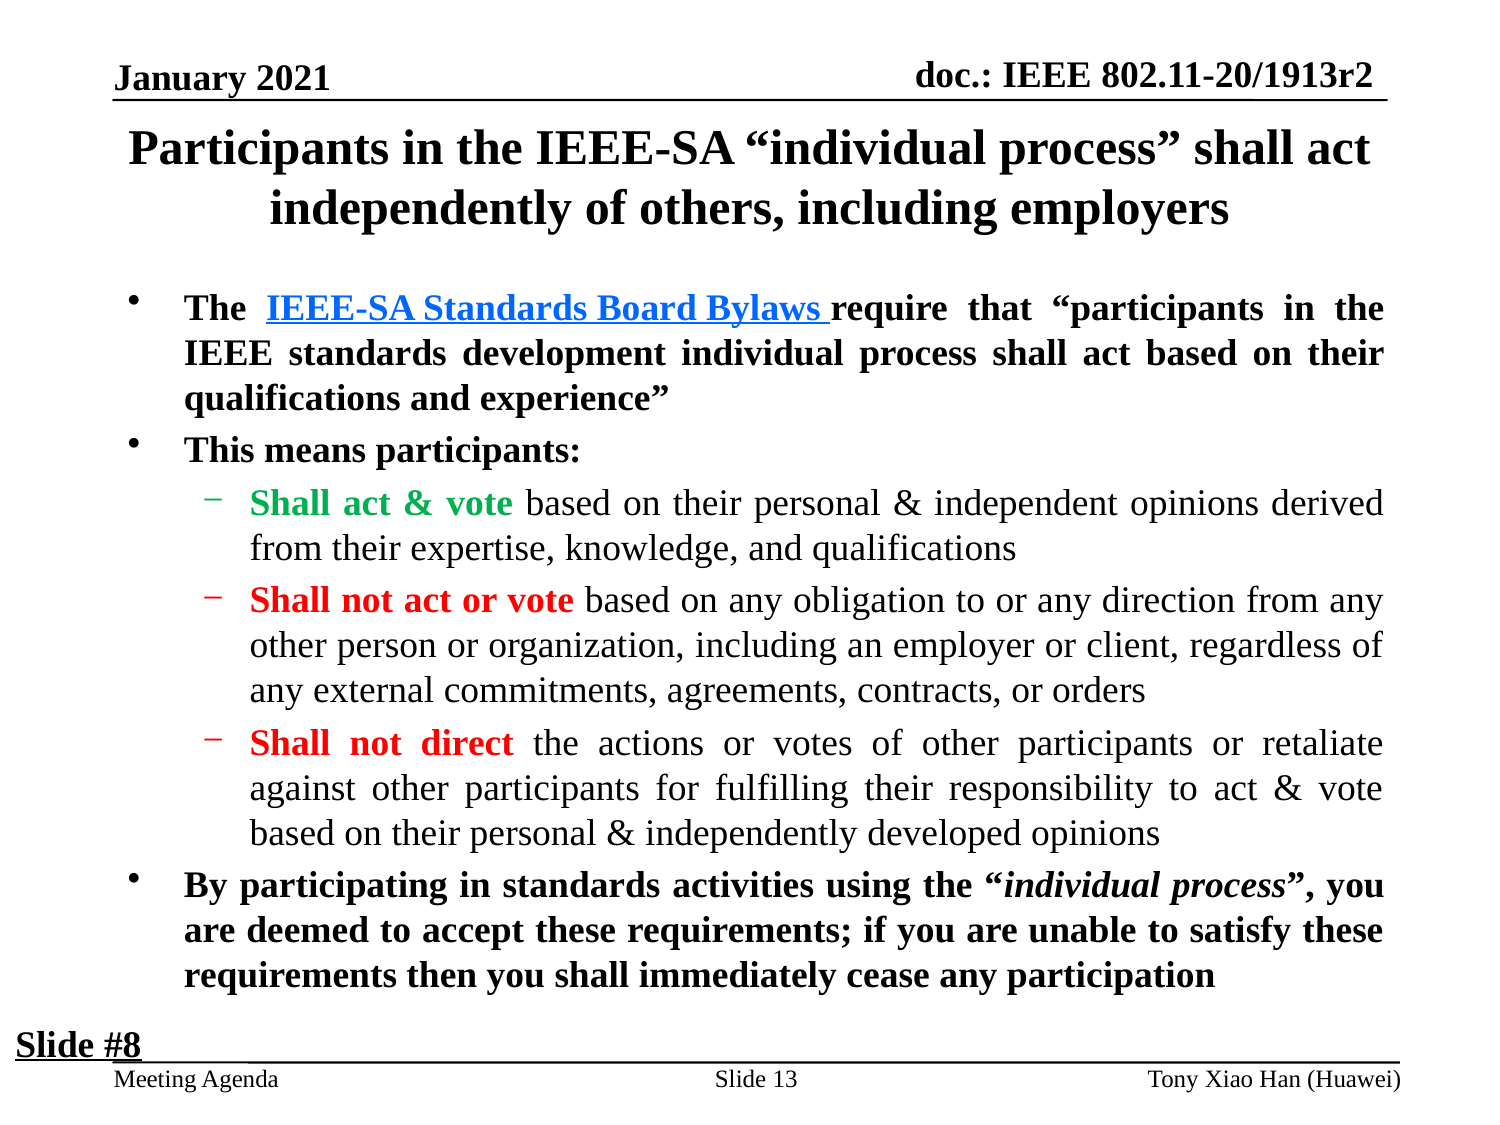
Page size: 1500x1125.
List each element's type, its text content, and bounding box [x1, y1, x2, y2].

footer Tony Xiao Han (Huawei) [987, 1061, 1402, 1093]
text_box Participants in the IEEE-SA “individual process” shall act independently of others, including employers [112, 87, 1388, 263]
slide_number Slide 13 [712, 1061, 800, 1093]
list The IEEE-SA Standards Board Bylaws require that “participants in the IEEE standards development individual process shall act based on their qualifications and experience” This means participants: Shall act & vote based on their personal & independent opinions derived from their expertise, knowledge, and qualifications Shall not act or vote based on any obligation to or any direction from any other person or organization, including an employer or client, regardless of any external commitments, agreements, contracts, or orders Shall not direct the actions or votes of other participants or retaliate against other participants for fulfilling their responsibility to act & vote based on their personal & independently developed opinions By participating in standards activities using the “individual process”, you are deemed to accept these requirements; if you are unable to satisfy these requirements then you shall immediately cease any participation [112, 275, 1400, 1038]
text_box Slide #8 [0, 1012, 157, 1073]
